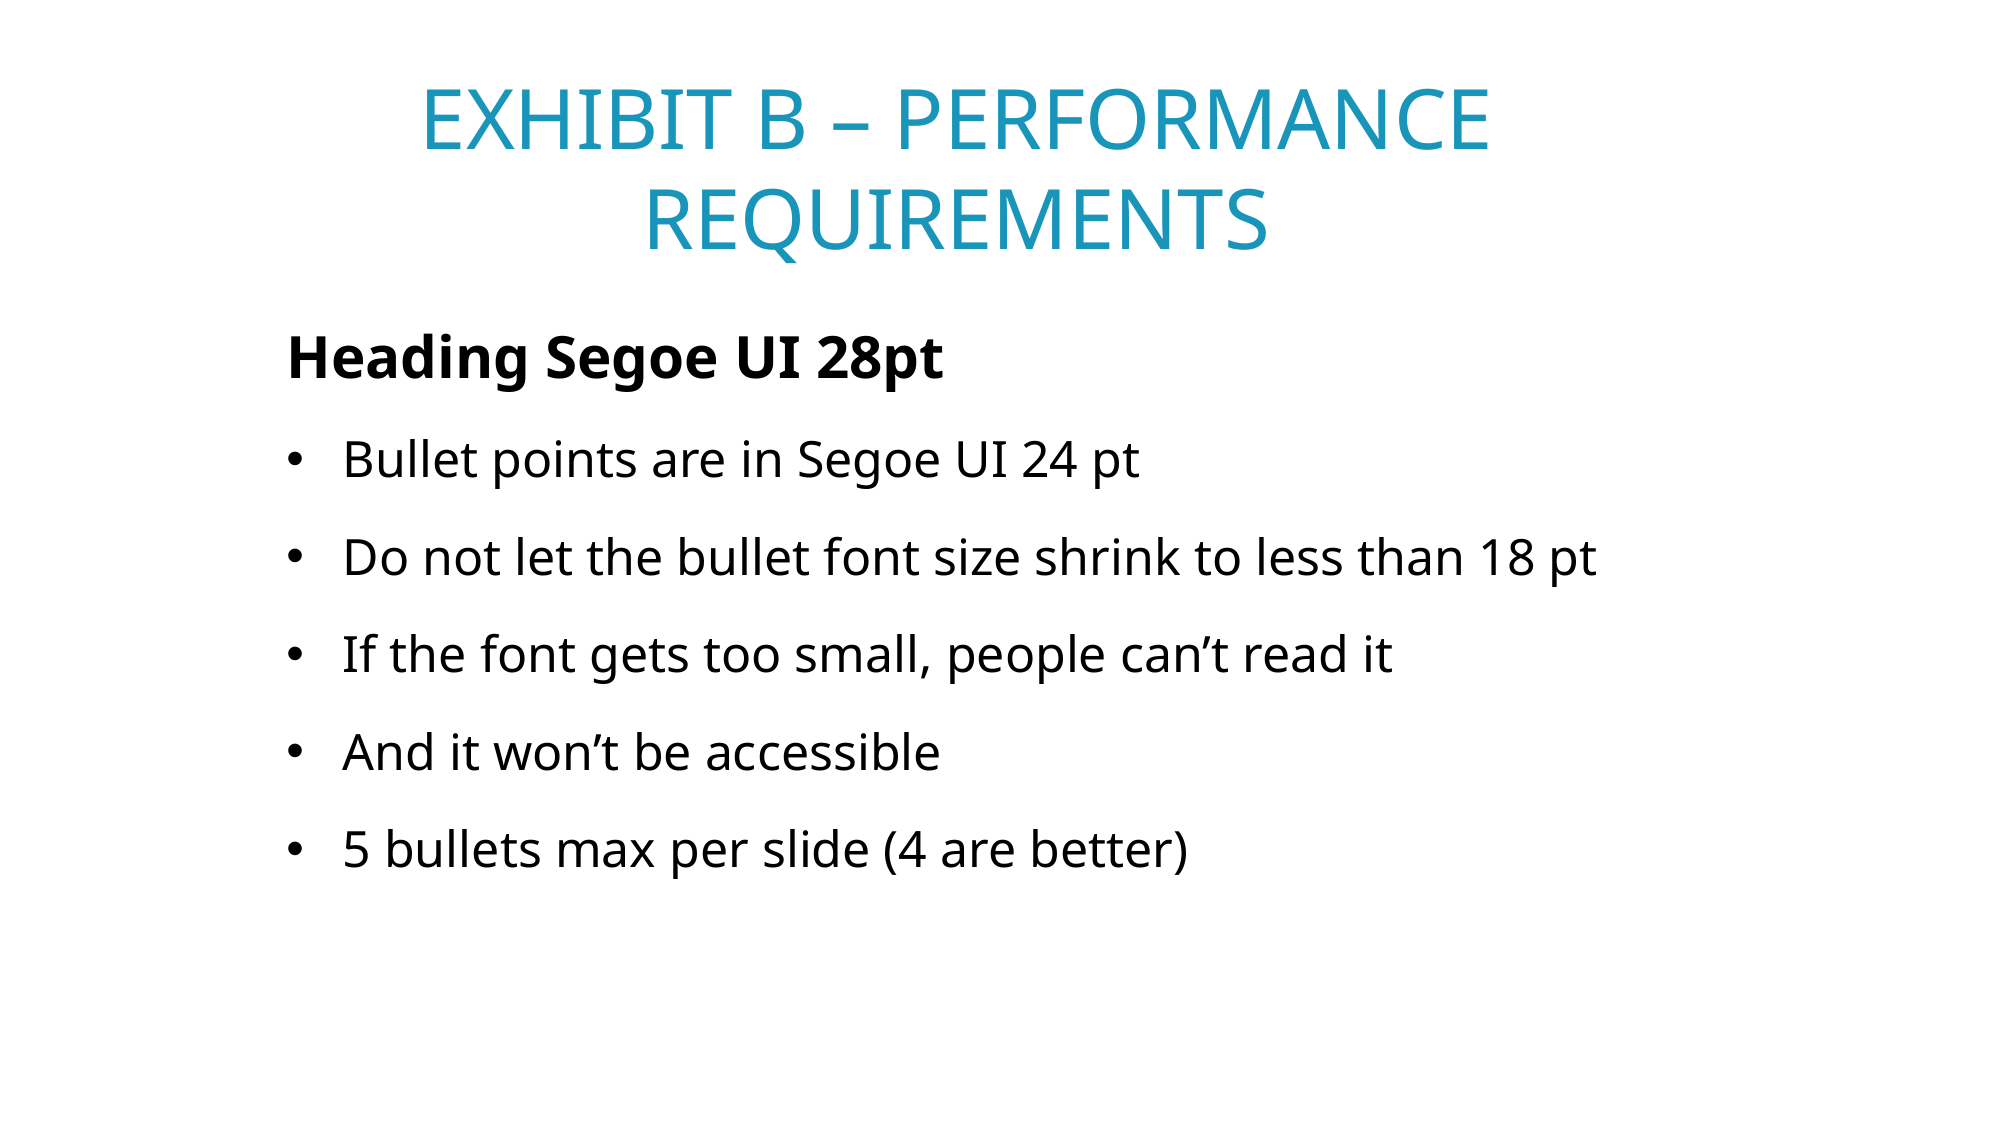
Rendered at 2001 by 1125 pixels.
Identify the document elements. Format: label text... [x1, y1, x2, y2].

list EXHIBIT B – PERFORMANCE REQUIREMENTS [164, 58, 1749, 156]
text_box Heading Segoe UI 28pt Bullet points are in Segoe UI 24 pt Do not let the bullet font size shrink to less than 18 pt If the font gets too small, people can’t read it And it won’t be accessible 5 bullets max per slide (4 are better) [271, 313, 1642, 886]
